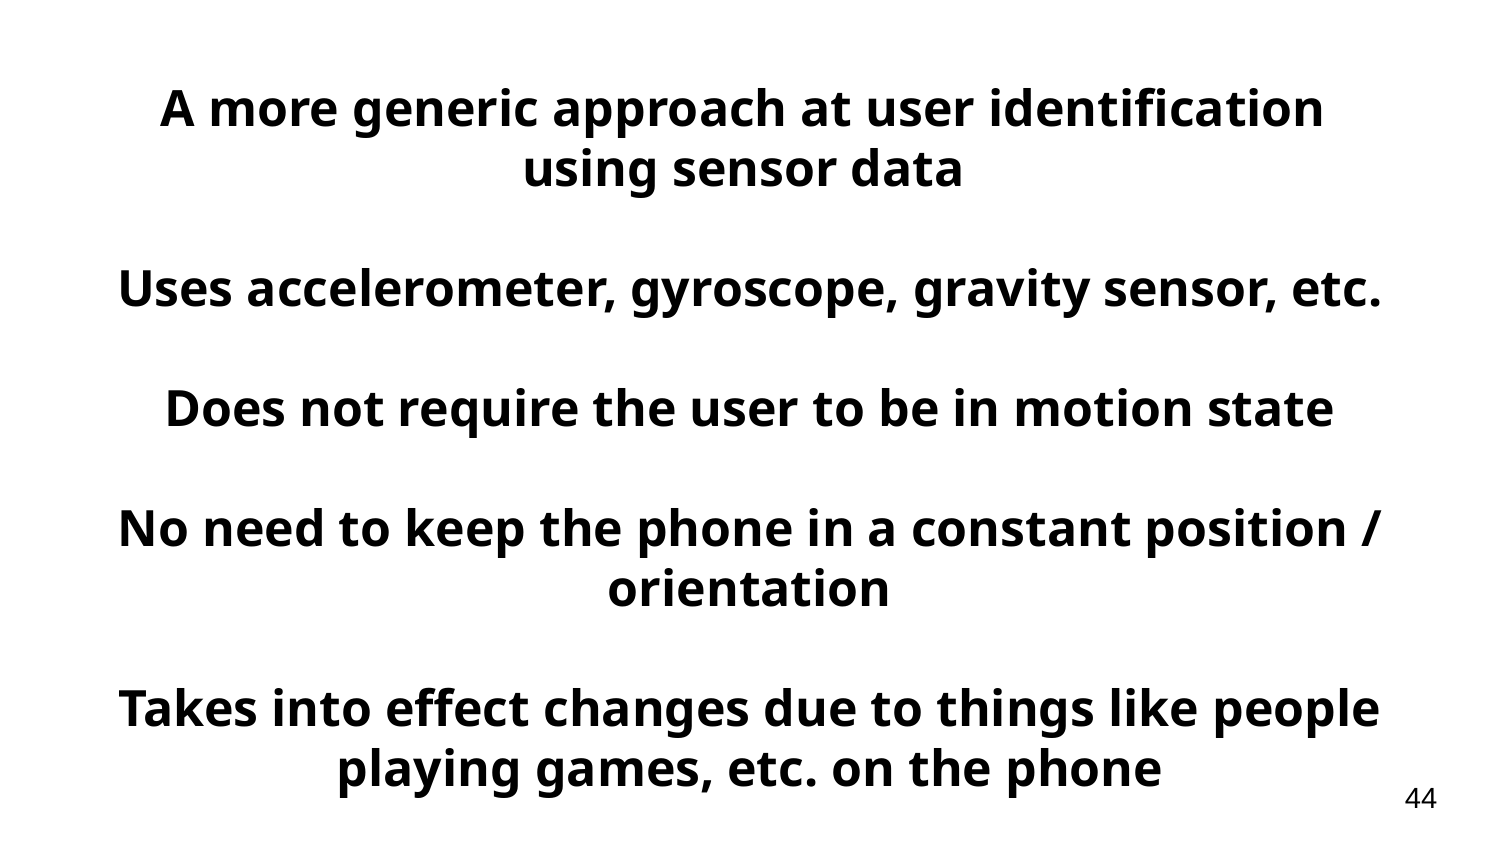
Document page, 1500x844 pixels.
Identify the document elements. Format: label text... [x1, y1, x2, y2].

slide_number ‹#› [1389, 764, 1480, 830]
list A more generic approach at user identification using sensor data Uses accelerometer, gyroscope, gravity sensor, etc. Does not require the user to be in motion state No need to keep the phone in a constant position / orientation Takes into effect changes due to things like people playing games, etc. on the phone [51, 61, 1449, 783]
